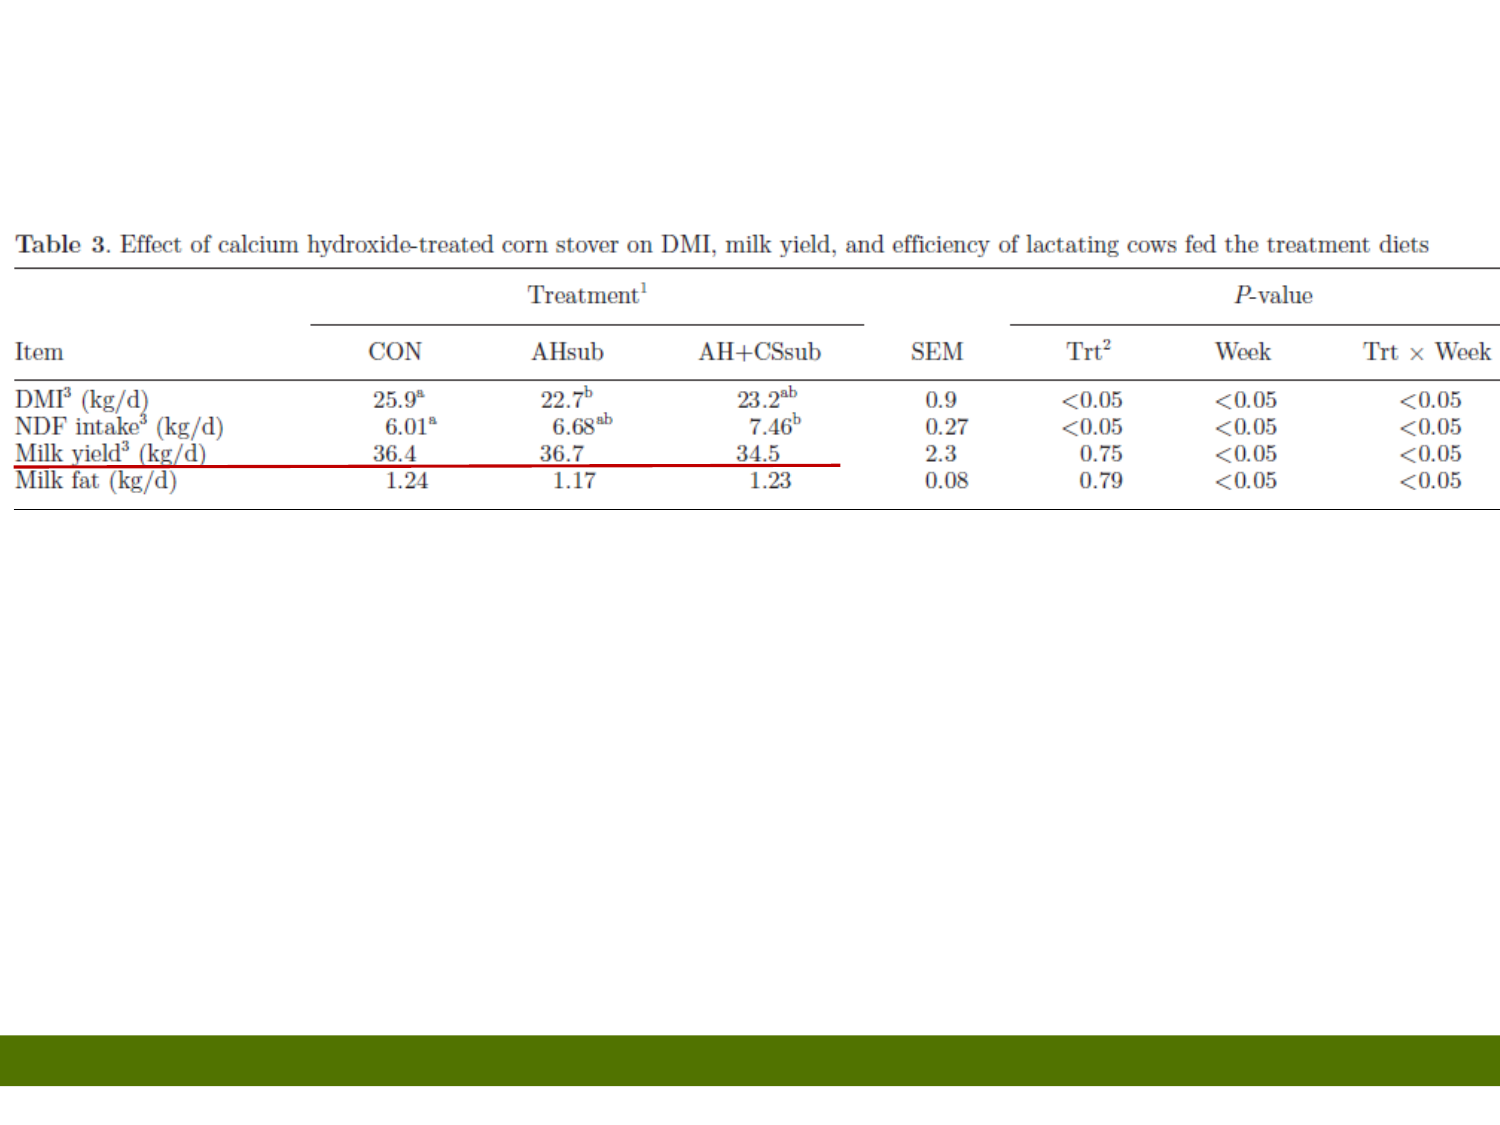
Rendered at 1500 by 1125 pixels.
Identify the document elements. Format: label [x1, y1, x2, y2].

picture [13, 217, 1500, 496]
